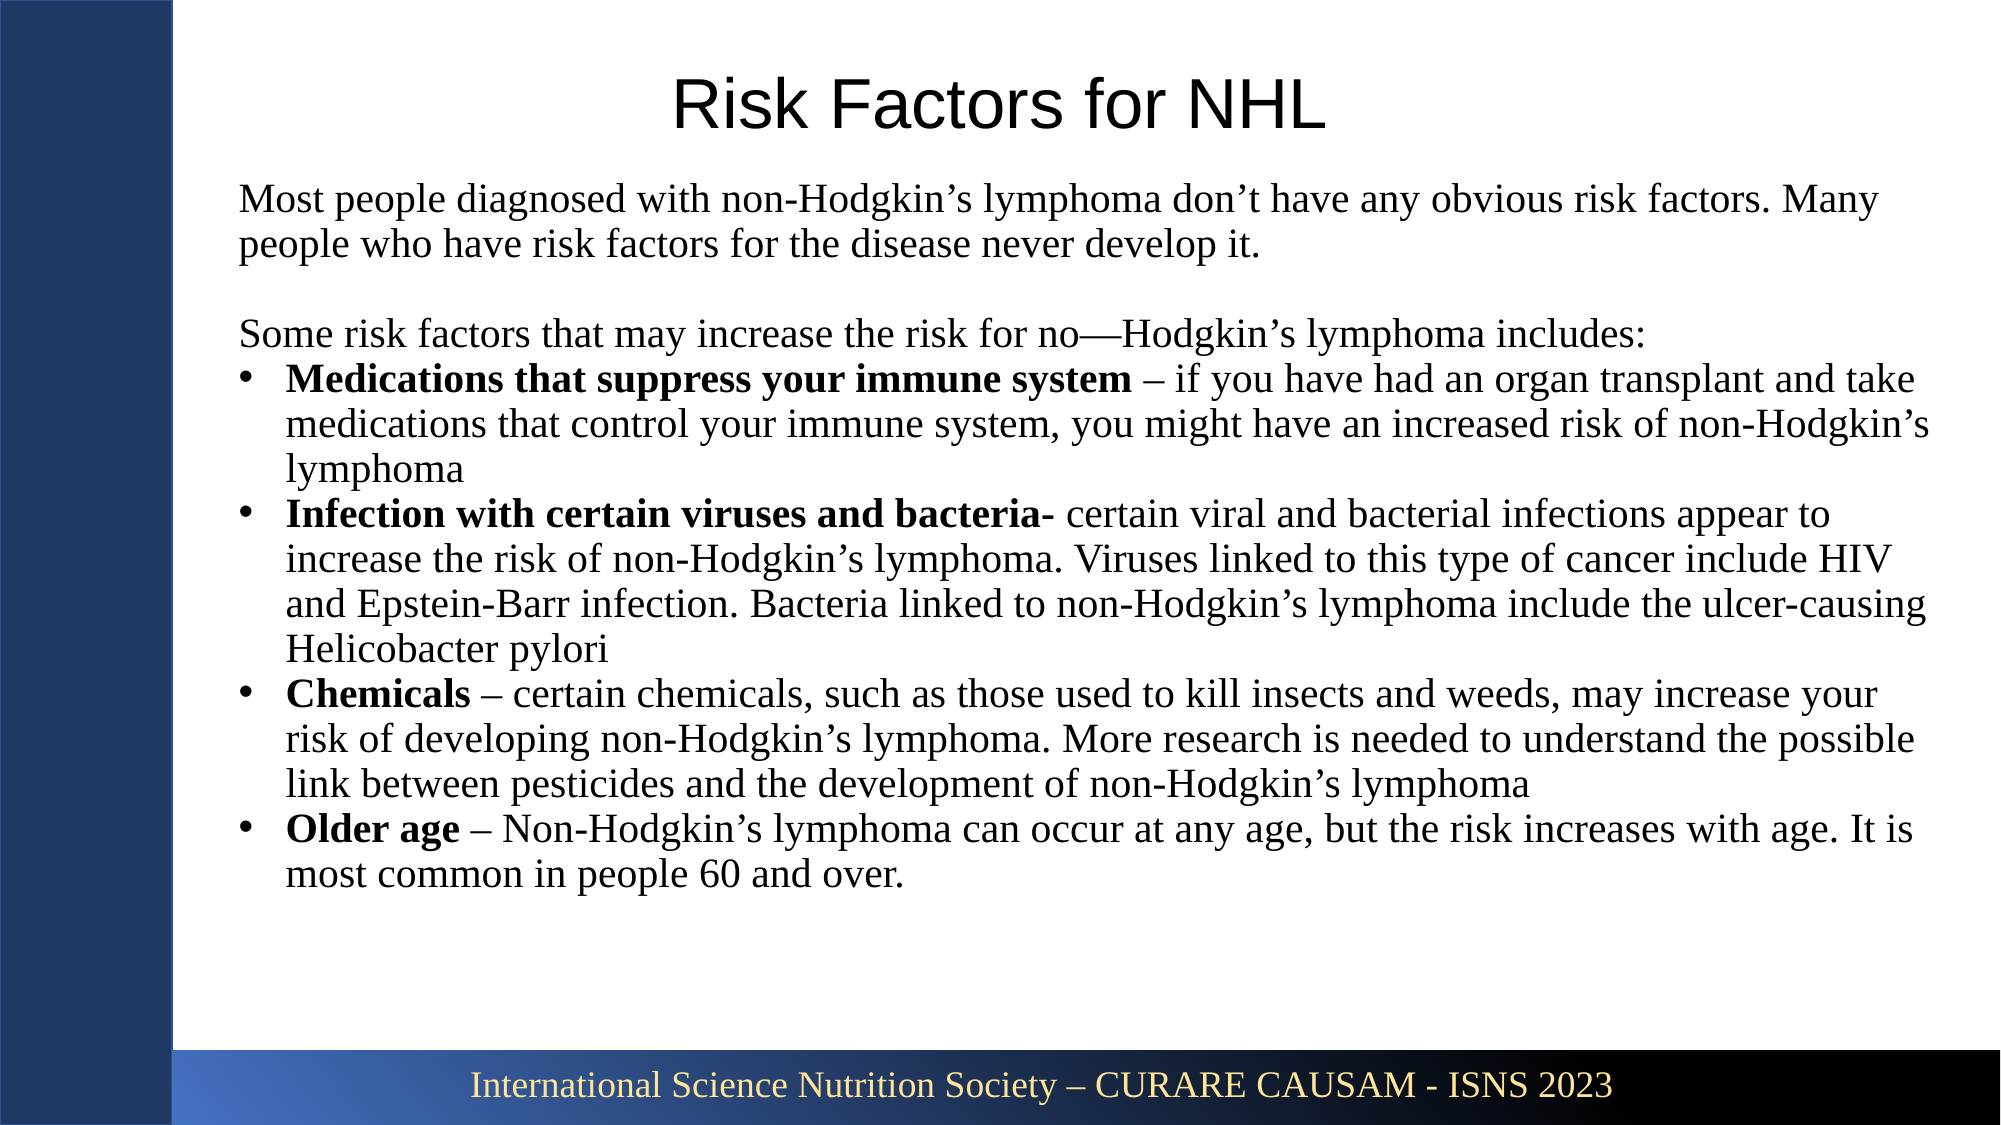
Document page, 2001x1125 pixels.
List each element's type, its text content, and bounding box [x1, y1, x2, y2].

text_box International Science Nutrition Society – CURARE CAUSAM - ISNS 2023 [454, 1052, 2000, 1113]
title Risk Factors for NHL [173, 59, 1863, 278]
text_box [172, 1050, 2000, 1125]
text_box [0, 0, 173, 1125]
list Most people diagnosed with non-Hodgkin’s lymphoma don’t have any obvious risk factors. Many people who have risk factors for the disease never develop it. Some risk factors that may increase the risk for no—Hodgkin’s lymphoma includes: Medications that suppress your immune system – if you have had an organ transplant and take medications that control your immune system, you might have an increased risk of non-Hodgkin’s lymphoma Infection with certain viruses and bacteria- certain viral and bacterial infections appear to increase the risk of non-Hodgkin’s lymphoma. Viruses linked to this type of cancer include HIV and Epstein-Barr infection. Bacteria linked to non-Hodgkin’s lymphoma include the ulcer-causing Helicobacter pylori Chemicals – certain chemicals, such as those used to kill insects and weeds, may increase your risk of developing non-Hodgkin’s lymphoma. More research is needed to understand the possible link between pesticides and the development of non-Hodgkin’s lymphoma Older age – Non-Hodgkin’s lymphoma can occur at any age, but the risk increases with age. It is most common in people 60 and over. [223, 168, 1949, 949]
